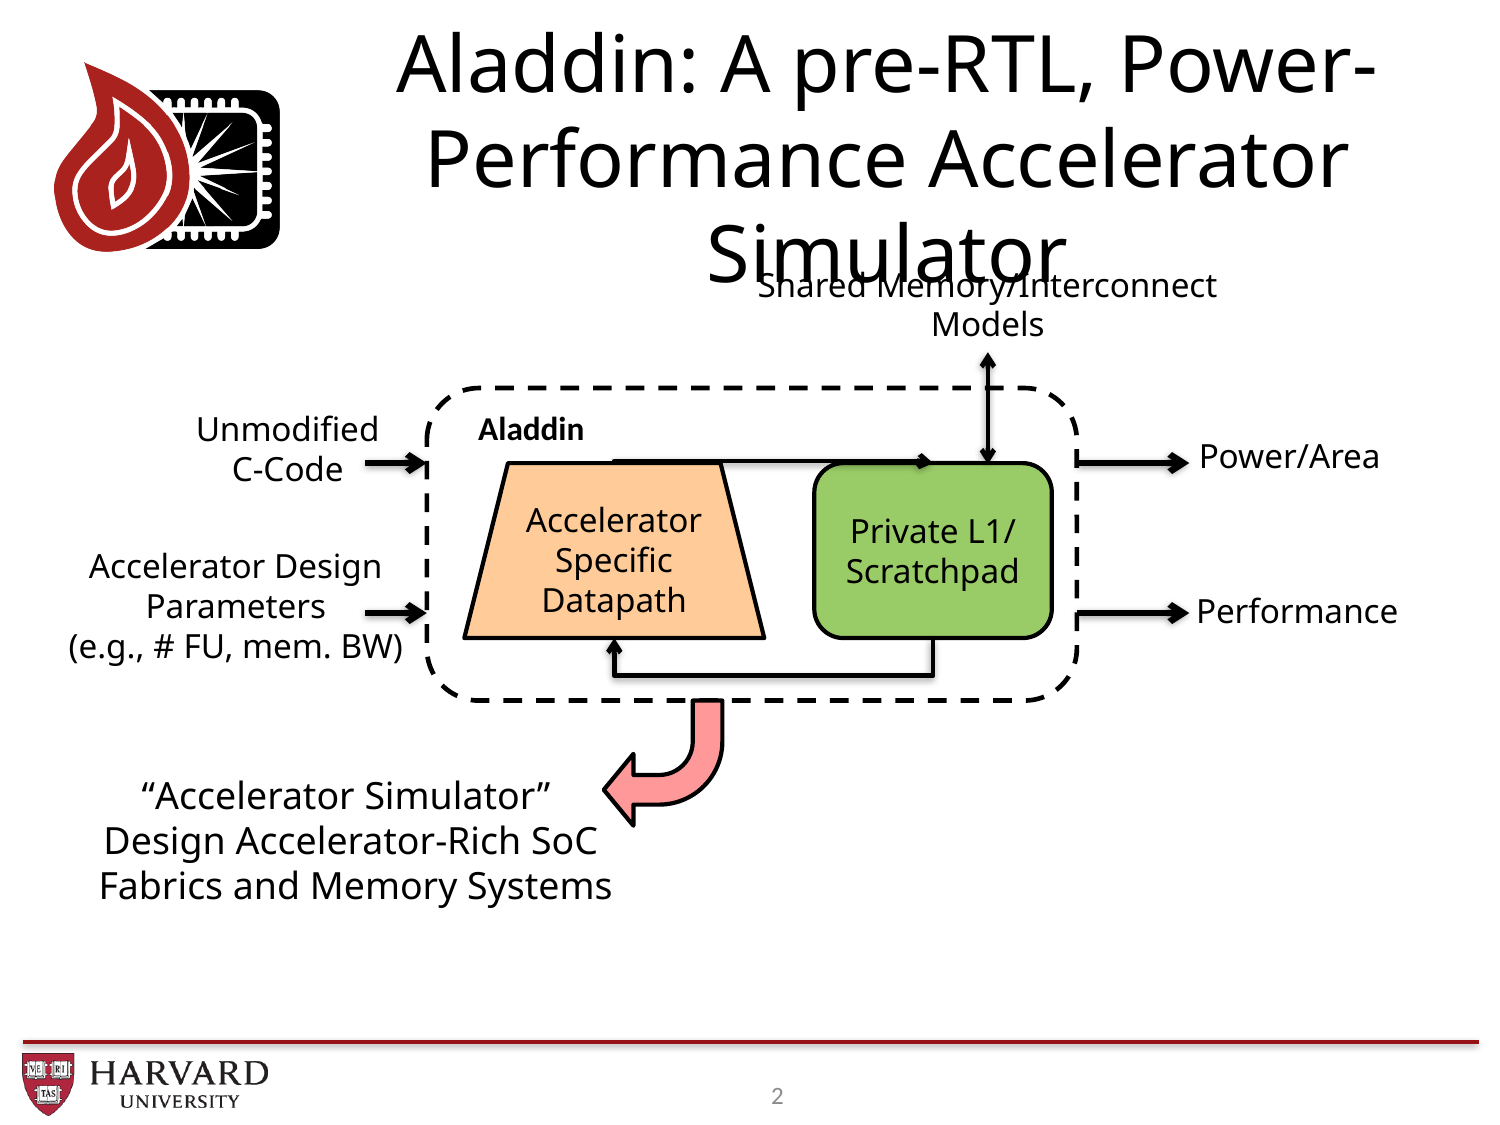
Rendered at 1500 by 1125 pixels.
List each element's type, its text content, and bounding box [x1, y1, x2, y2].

text_box Aladdin: A pre-RTL, Power-Performance Accelerator Simulator [279, 122, 1496, 285]
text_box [461, 399, 1053, 676]
slide_number 2 [602, 1065, 953, 1125]
text_box [432, 385, 1079, 703]
picture [22, 1053, 268, 1116]
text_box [30, 700, 723, 917]
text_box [50, 400, 428, 675]
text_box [1076, 427, 1400, 639]
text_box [771, 256, 1205, 465]
picture [53, 62, 280, 252]
